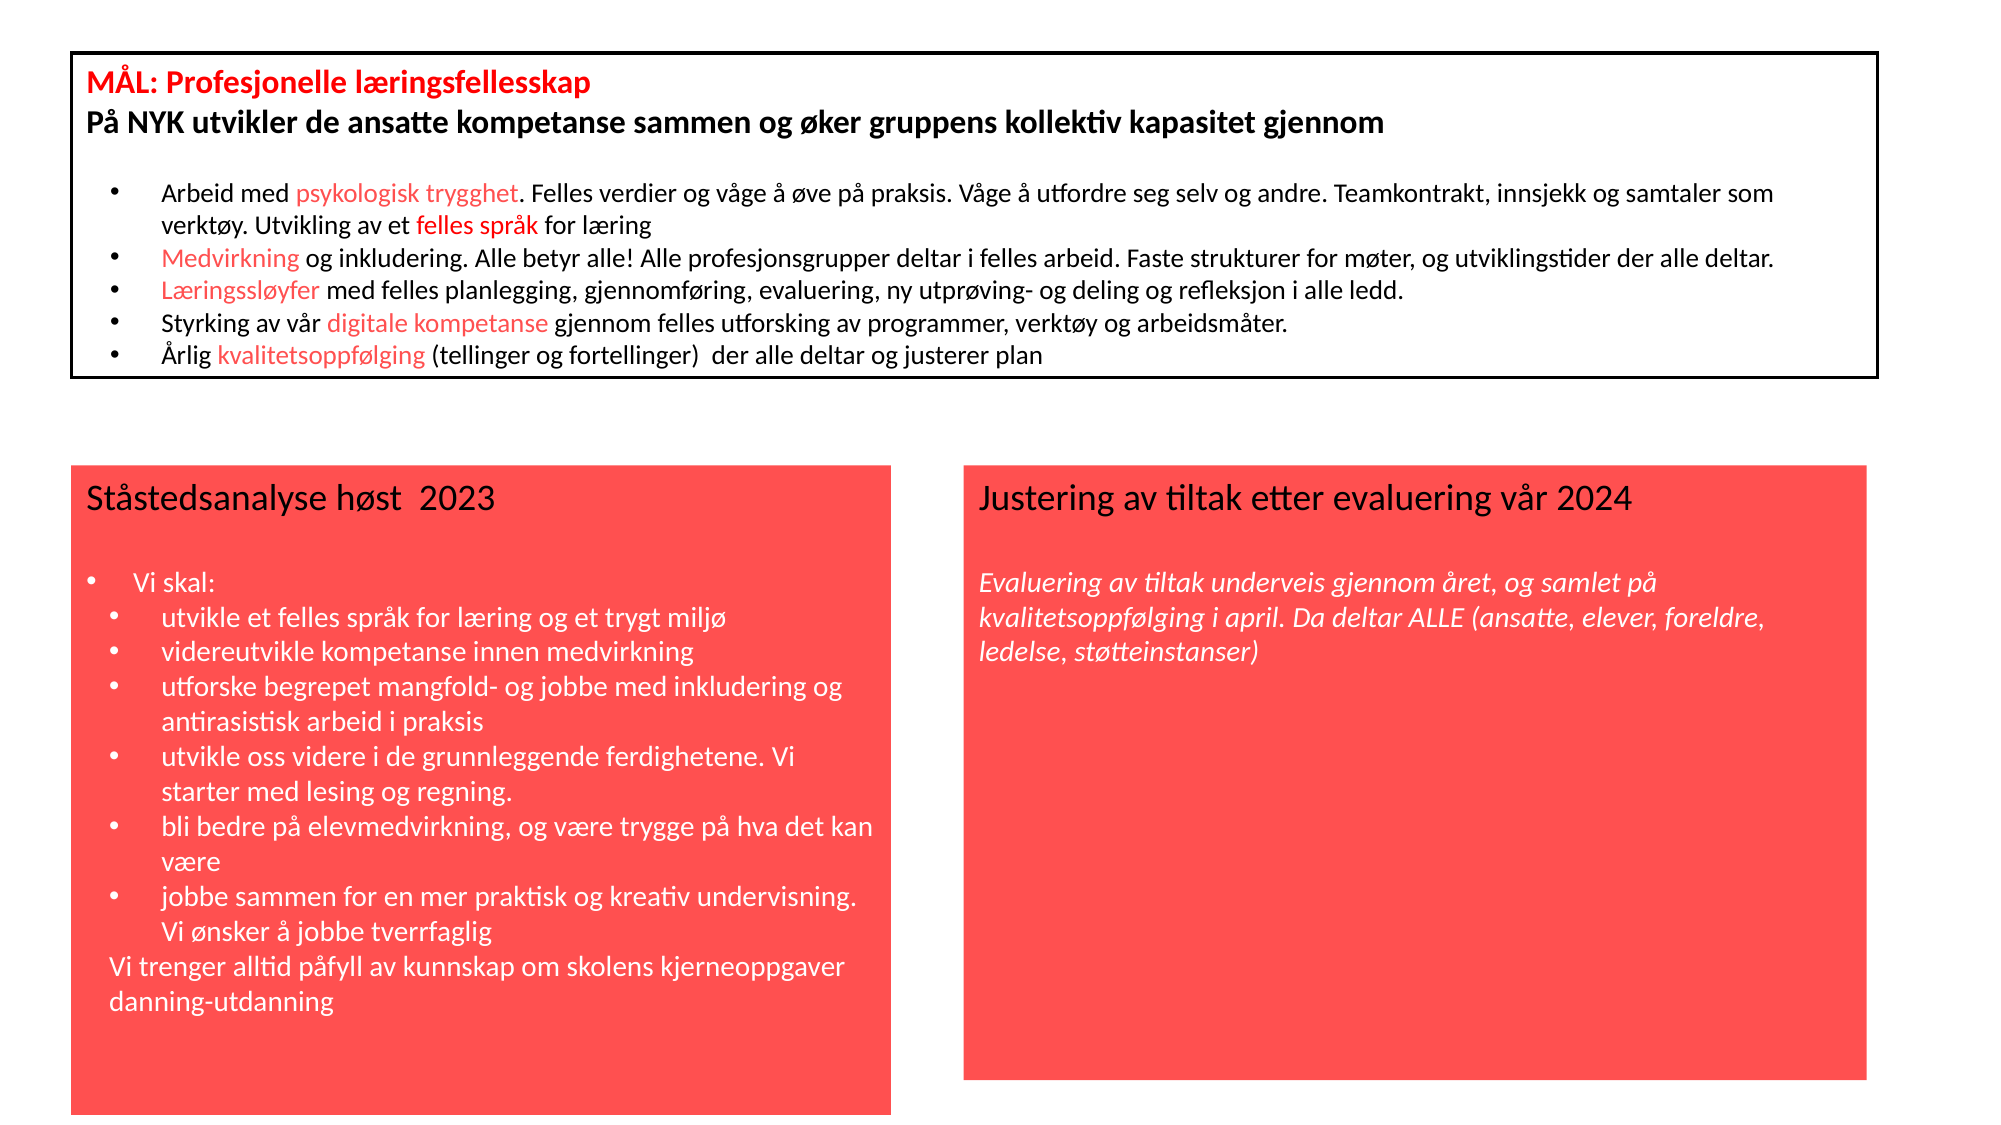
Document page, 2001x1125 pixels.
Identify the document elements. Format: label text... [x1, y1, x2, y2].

text_box MÅL: Profesjonelle læringsfellesskap På NYK utvikler de ansatte kompetanse sammen og øker gruppens kollektiv kapasitet gjennom Arbeid med psykologisk trygghet. Felles verdier og våge å øve på praksis. Våge å utfordre seg selv og andre. Teamkontrakt, innsjekk og samtaler som verktøy. Utvikling av et felles språk for læring Medvirkning og inkludering. Alle betyr alle! Alle profesjonsgrupper deltar i felles arbeid. Faste strukturer for møter, og utviklingstider der alle deltar. Læringssløyfer med felles planlegging, gjennomføring, evaluering, ny utprøving- og deling og refleksjon i alle ledd. Styrking av vår digitale kompetanse gjennom felles utforsking av programmer, verktøy og arbeidsmåter. Årlig kvalitetsoppfølging (tellinger og fortellinger) der alle deltar og justerer plan [71, 52, 1878, 378]
text_box Ståstedsanalyse høst 2023 Vi skal: utvikle et felles språk for læring og et trygt miljø videreutvikle kompetanse innen medvirkning utforske begrepet mangfold- og jobbe med inkludering og antirasistisk arbeid i praksis utvikle oss videre i de grunnleggende ferdighetene. Vi starter med lesing og regning. bli bedre på elevmedvirkning, og være trygge på hva det kan være jobbe sammen for en mer praktisk og kreativ undervisning. Vi ønsker å jobbe tverrfaglig Vi trenger alltid påfyll av kunnskap om skolens kjerneoppgaver danning-utdanning [71, 465, 891, 1115]
text_box Justering av tiltak etter evaluering vår 2024 Evaluering av tiltak underveis gjennom året, og samlet på kvalitetsoppfølging i april. Da deltar ALLE (ansatte, elever, foreldre, ledelse, støtteinstanser) [963, 465, 1867, 1081]
